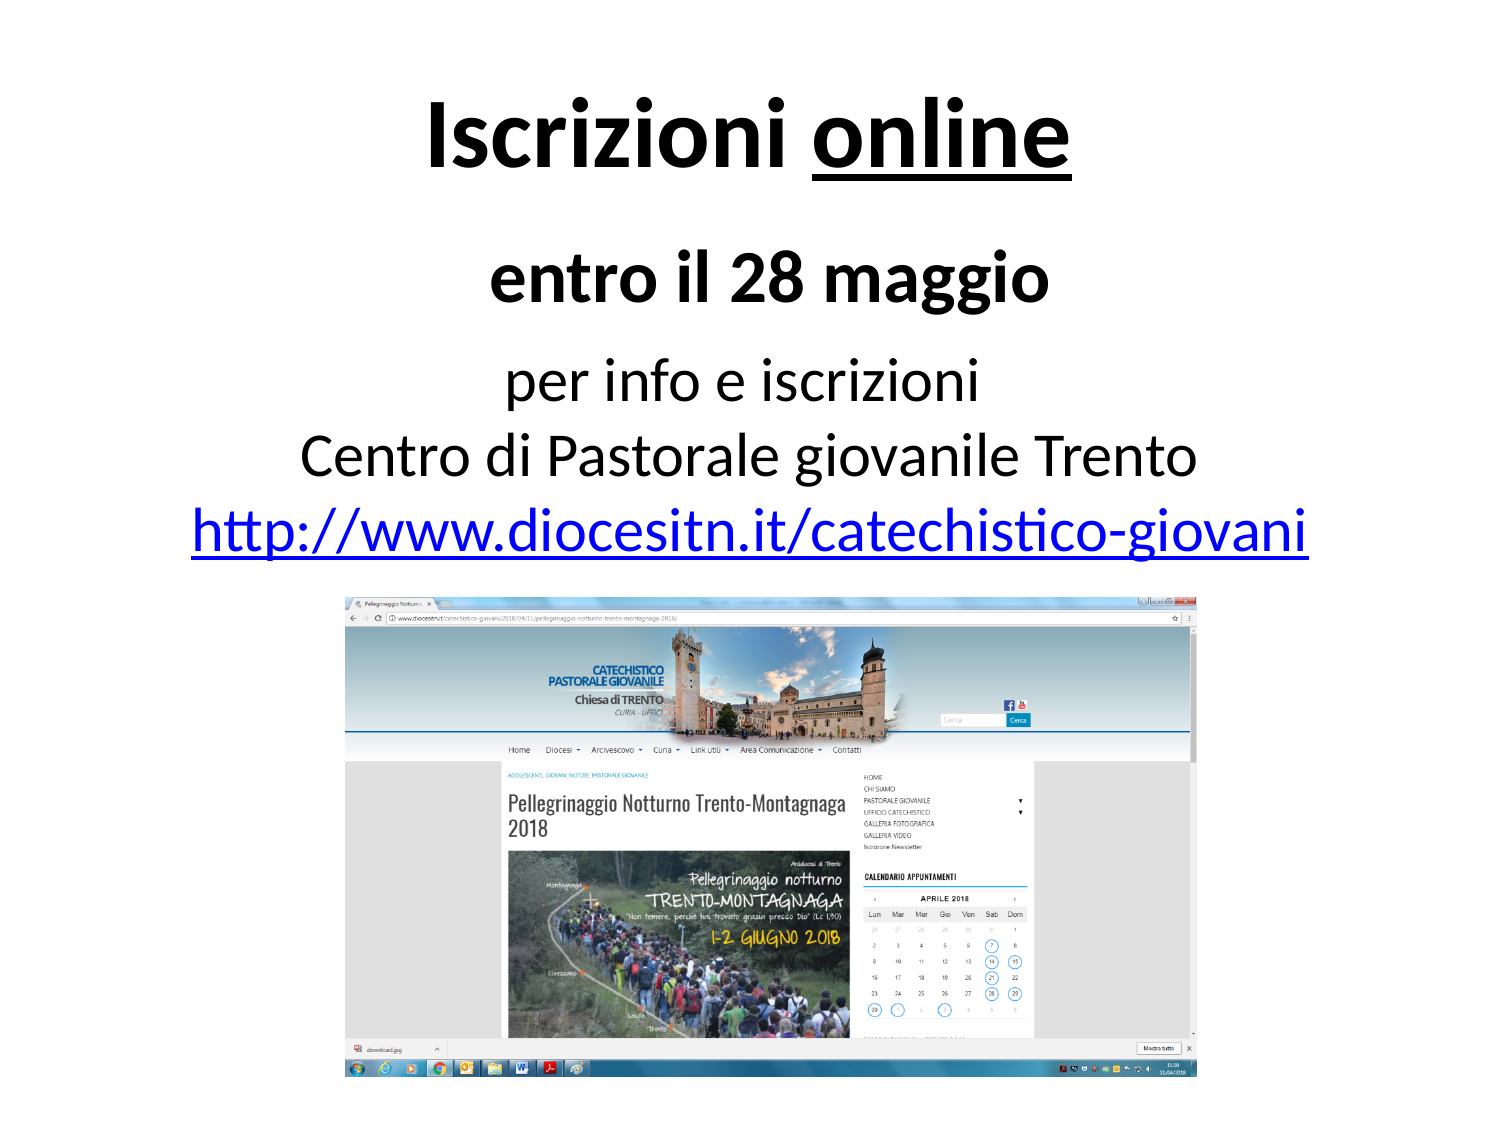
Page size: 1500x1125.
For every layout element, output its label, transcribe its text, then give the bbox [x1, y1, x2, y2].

text_box per info e iscrizioni Centro di Pastorale giovanile Trento http://www.diocesitn.it/catechistico-giovani [135, 331, 1365, 572]
text_box entro il 28 maggio [474, 219, 1067, 325]
picture [344, 597, 1197, 1077]
title Iscrizioni online [140, 30, 1357, 225]
